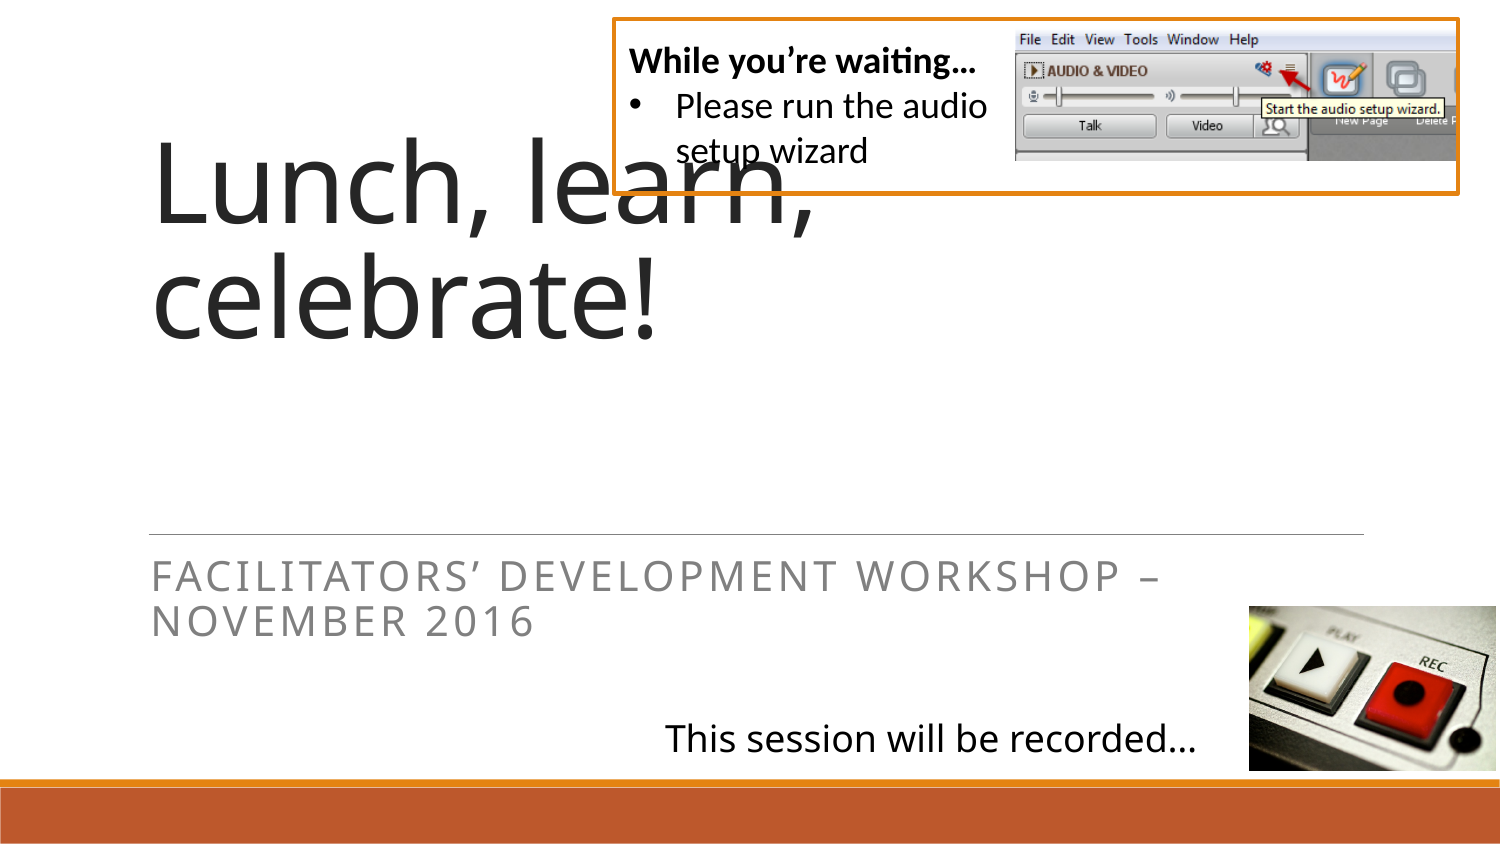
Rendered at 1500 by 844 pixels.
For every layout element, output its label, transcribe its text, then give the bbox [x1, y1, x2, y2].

text_box This session will be recorded… [614, 707, 1246, 768]
title Lunch, learn, celebrate! [135, 93, 1373, 504]
picture [1014, 27, 1459, 162]
subtitle Facilitators’ Development Workshop – November 2016 [135, 548, 1373, 689]
text_box [613, 18, 1459, 195]
picture [1248, 606, 1497, 772]
